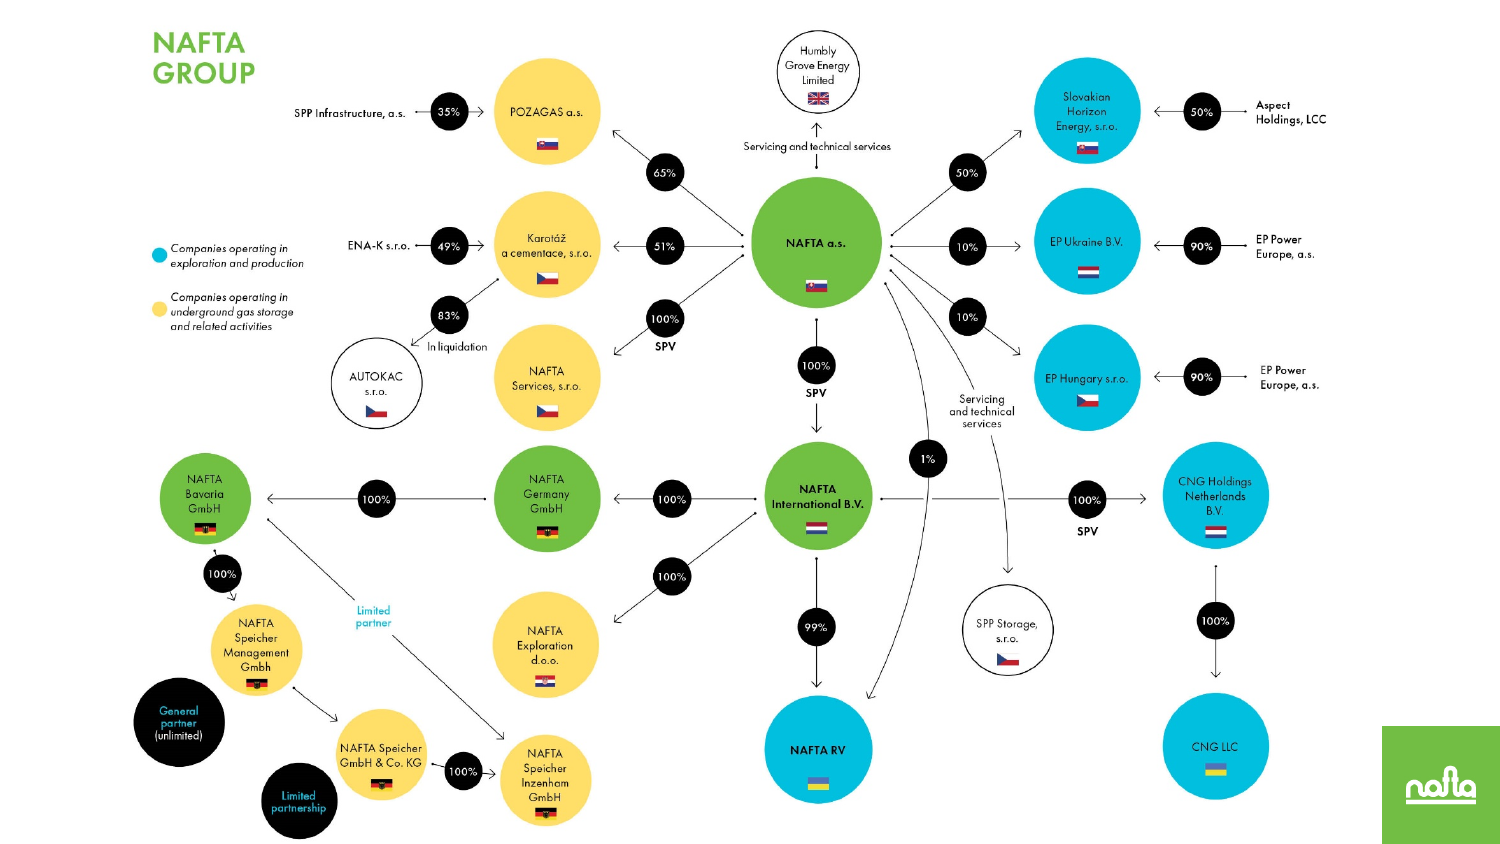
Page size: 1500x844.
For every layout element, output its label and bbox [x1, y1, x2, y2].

picture [1382, 726, 1500, 844]
picture [97, 16, 1377, 844]
